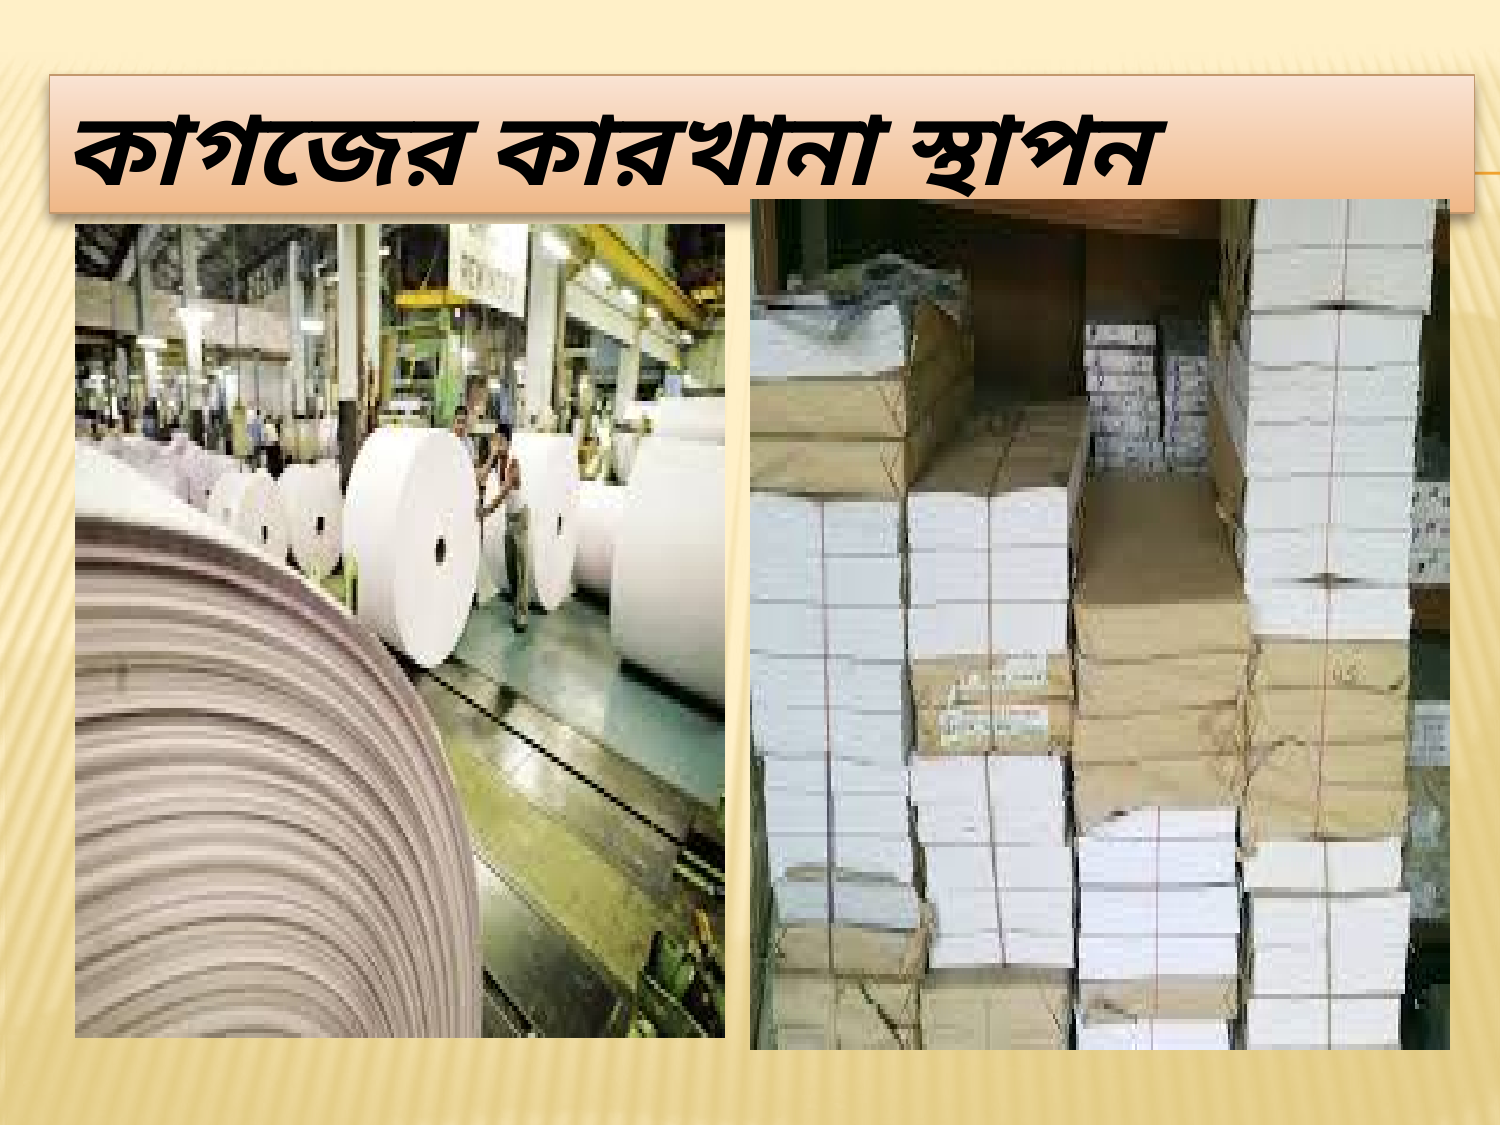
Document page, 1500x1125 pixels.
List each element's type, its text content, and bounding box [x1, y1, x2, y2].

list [749, 199, 1451, 1051]
title কাগজের কারখানা স্থাপন [49, 74, 1475, 214]
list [74, 224, 726, 1038]
